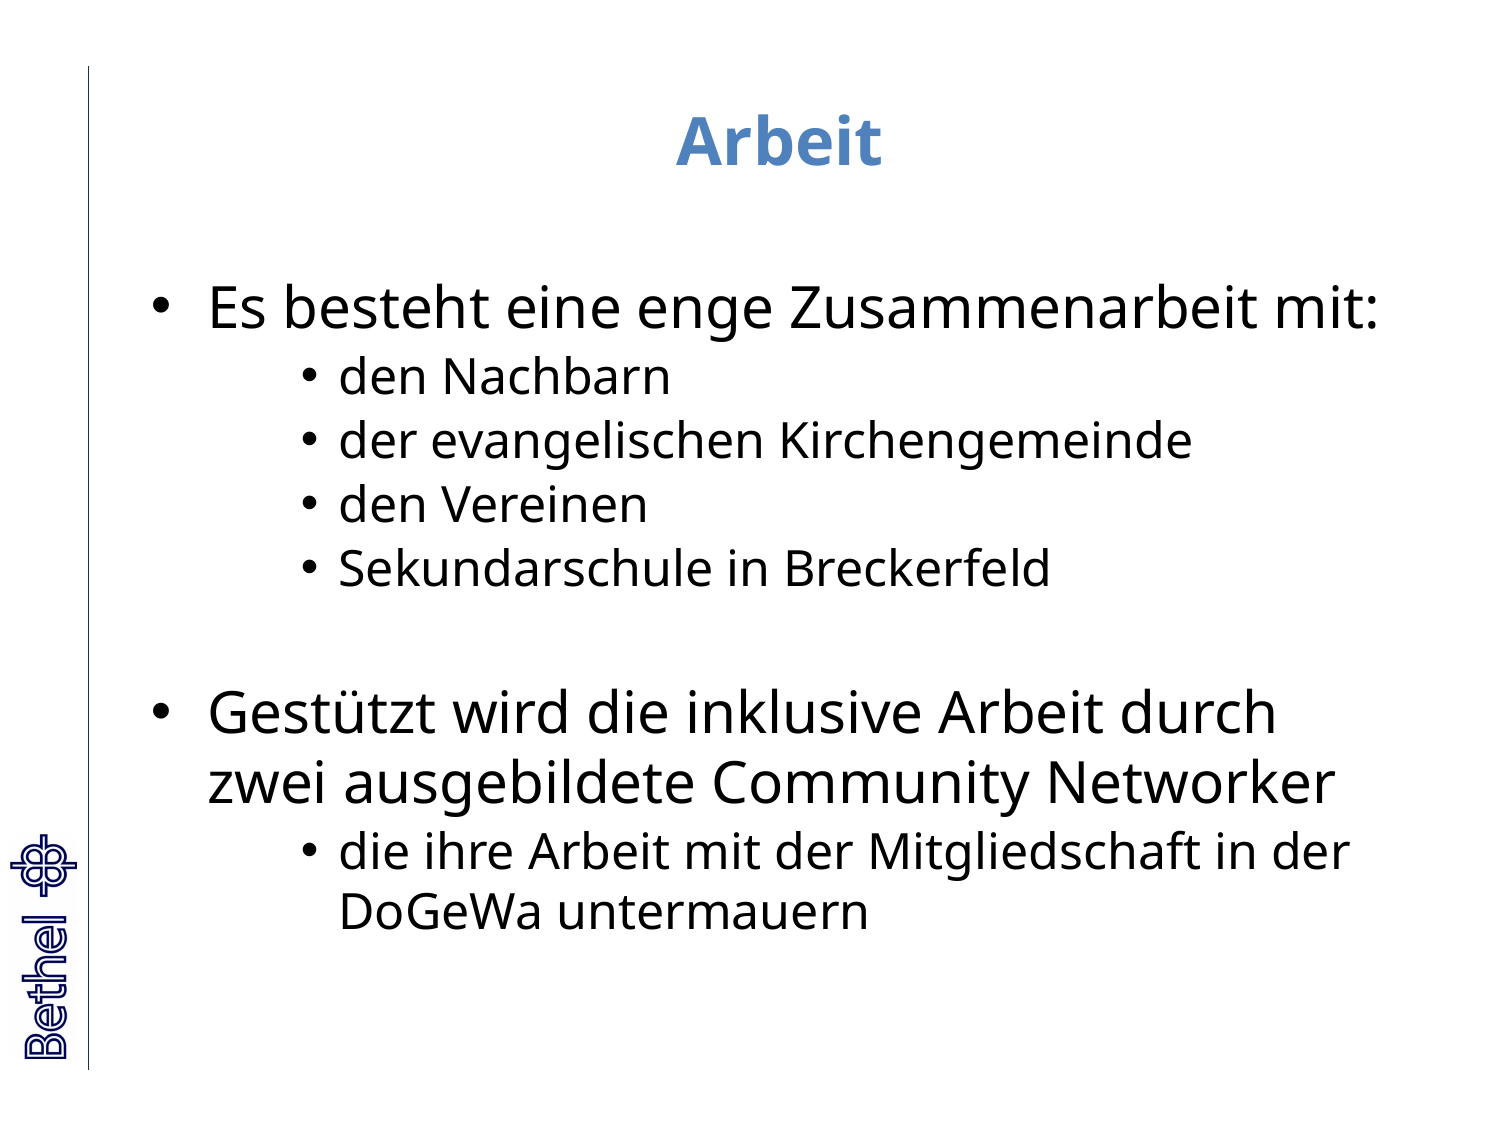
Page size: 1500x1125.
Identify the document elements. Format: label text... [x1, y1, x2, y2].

title Arbeit [135, 45, 1425, 233]
list Es besteht eine enge Zusammenarbeit mit: den Nachbarn der evangelischen Kirchengemeinde den Vereinen Sekundarschule in Breckerfeld Gestützt wird die inklusive Arbeit durch zwei ausgebildete Community Networker die ihre Arbeit mit der Mitgliedschaft in der DoGeWa untermauern [135, 262, 1425, 1047]
picture [11, 835, 77, 1059]
